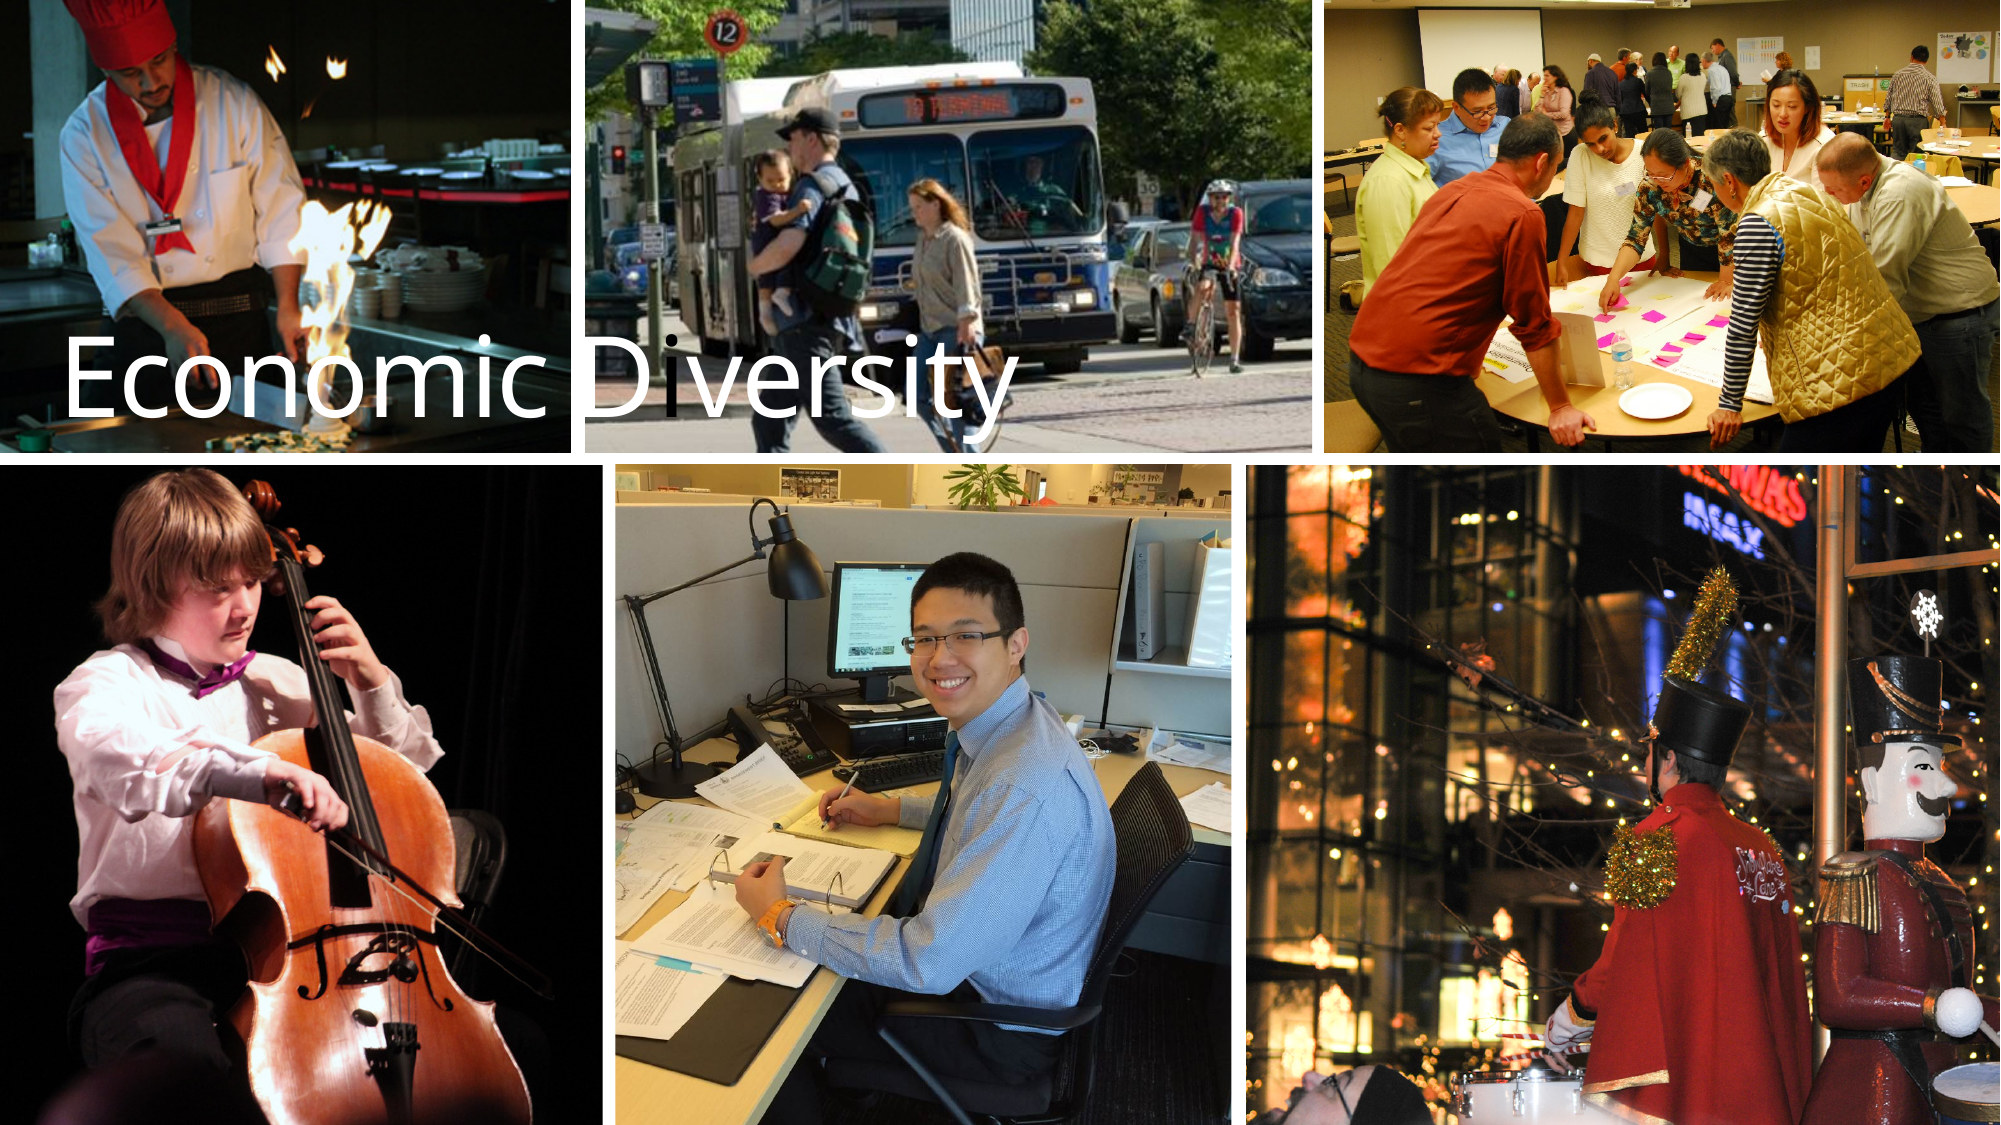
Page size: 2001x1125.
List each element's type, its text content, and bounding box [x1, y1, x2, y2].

picture [0, 465, 603, 1125]
title Economic Diversity [43, 246, 1811, 519]
picture [615, 464, 1232, 1125]
picture [584, 0, 1313, 453]
picture [0, 0, 571, 453]
picture [1245, 465, 2000, 1125]
picture [1324, 0, 2000, 453]
